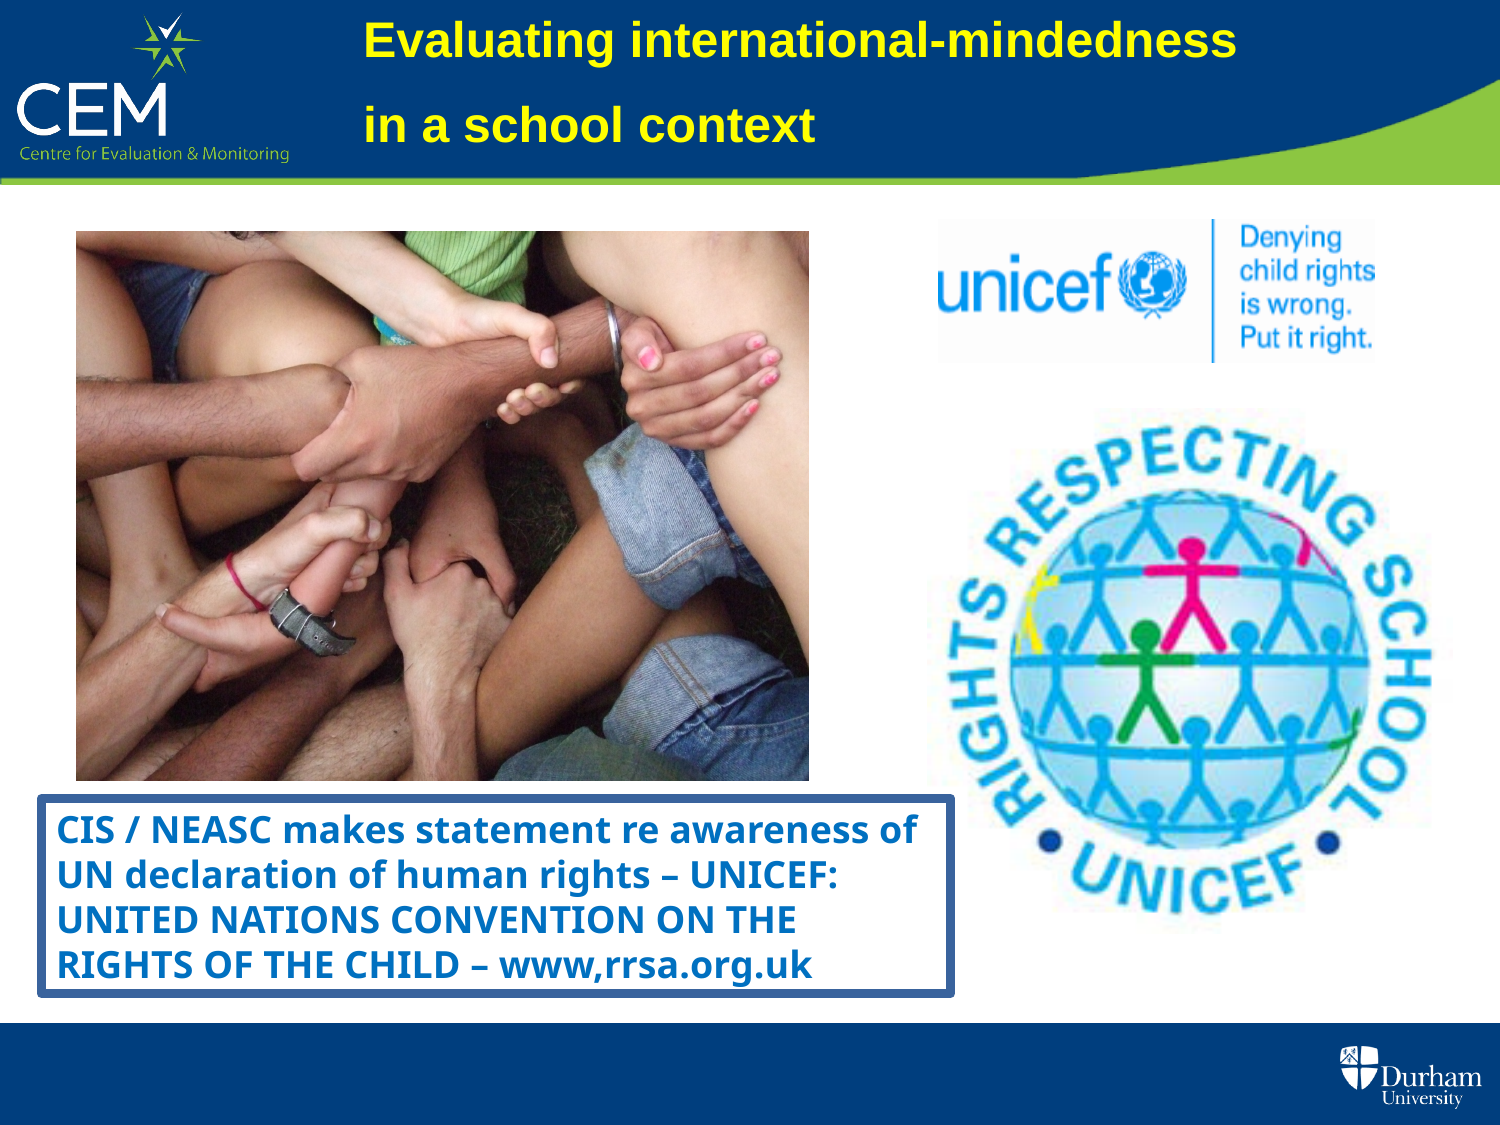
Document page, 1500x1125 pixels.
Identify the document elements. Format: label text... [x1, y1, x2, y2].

picture [0, 12, 1500, 185]
picture [76, 231, 810, 782]
text_box CIS / NEASC makes statement re awareness of UN declaration of human rights – UNICEF: UNITED NATIONS CONVENTION ON THE RIGHTS OF THE CHILD – www,rrsa.org.uk [37, 794, 955, 998]
picture [938, 219, 1376, 363]
text_box Evaluating international-mindedness in a school context [348, 0, 1435, 160]
picture [926, 408, 1453, 935]
picture [1340, 1046, 1482, 1109]
